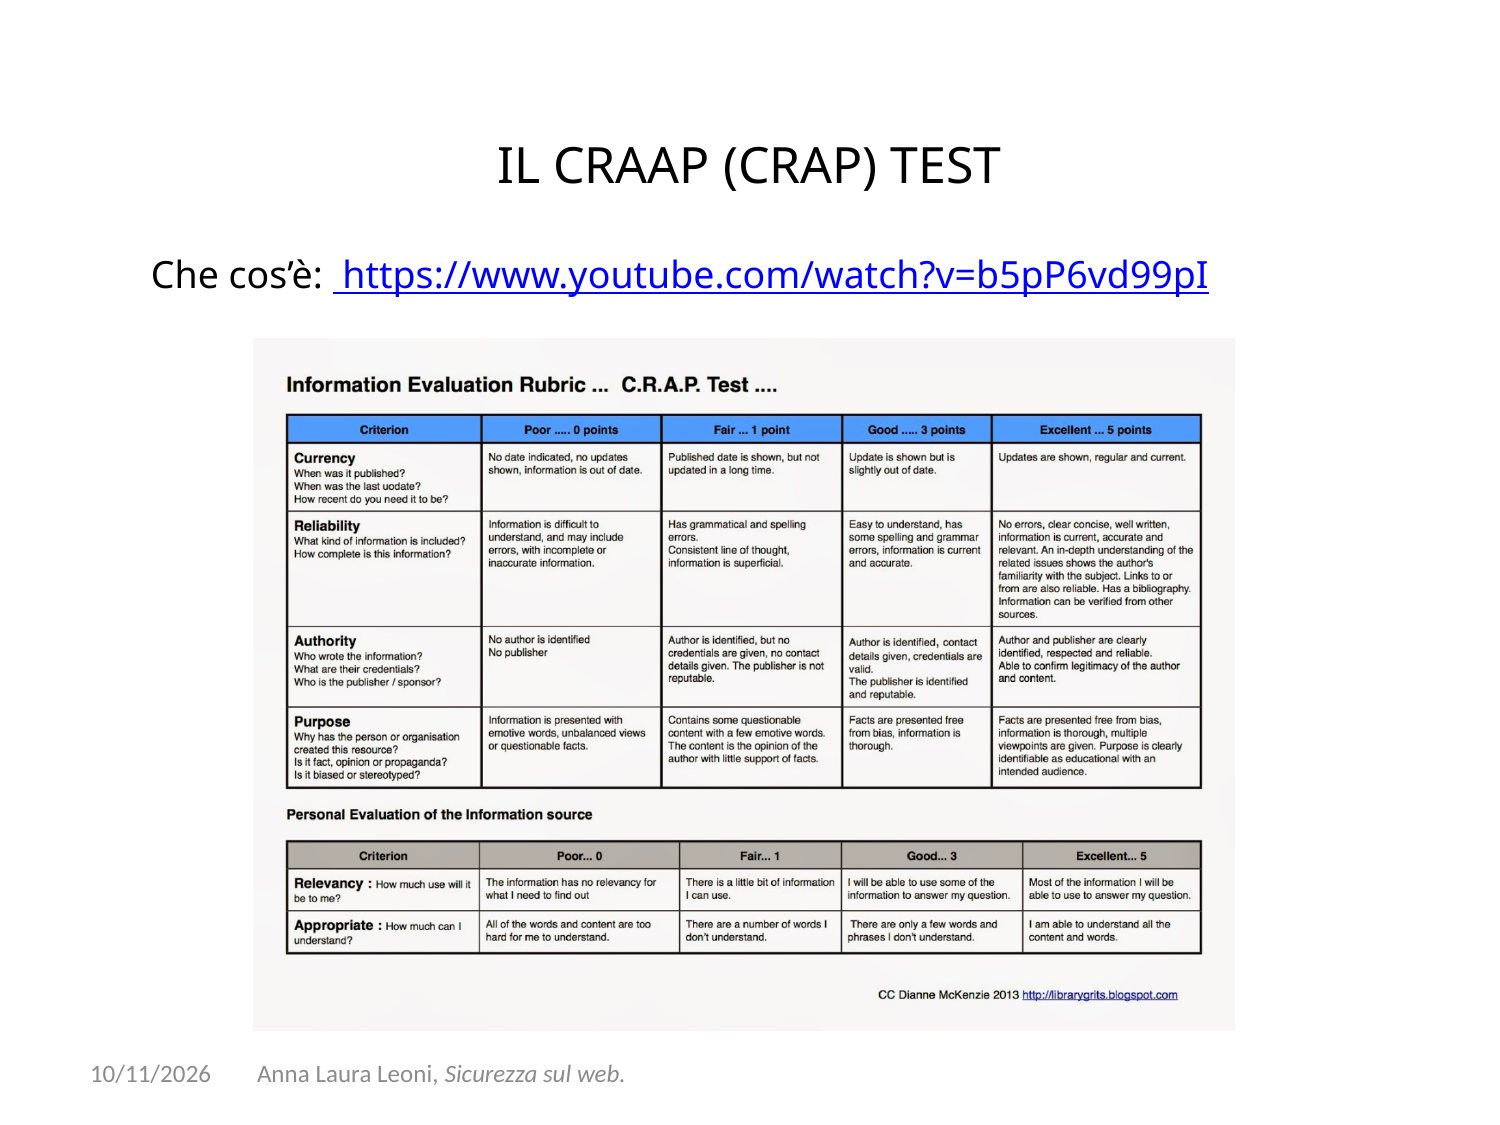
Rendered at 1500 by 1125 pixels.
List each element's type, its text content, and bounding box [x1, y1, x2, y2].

title IL CRAAP (CRAP) TEST [112, 42, 1388, 284]
subtitle Che cos’è: https://www.youtube.com/watch?v=b5pP6vd99pI [135, 243, 1400, 1024]
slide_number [75, 1042, 242, 1103]
picture [253, 337, 1235, 1031]
footer Anna Laura Leoni, Sicurezza sul web. [242, 1042, 750, 1103]
